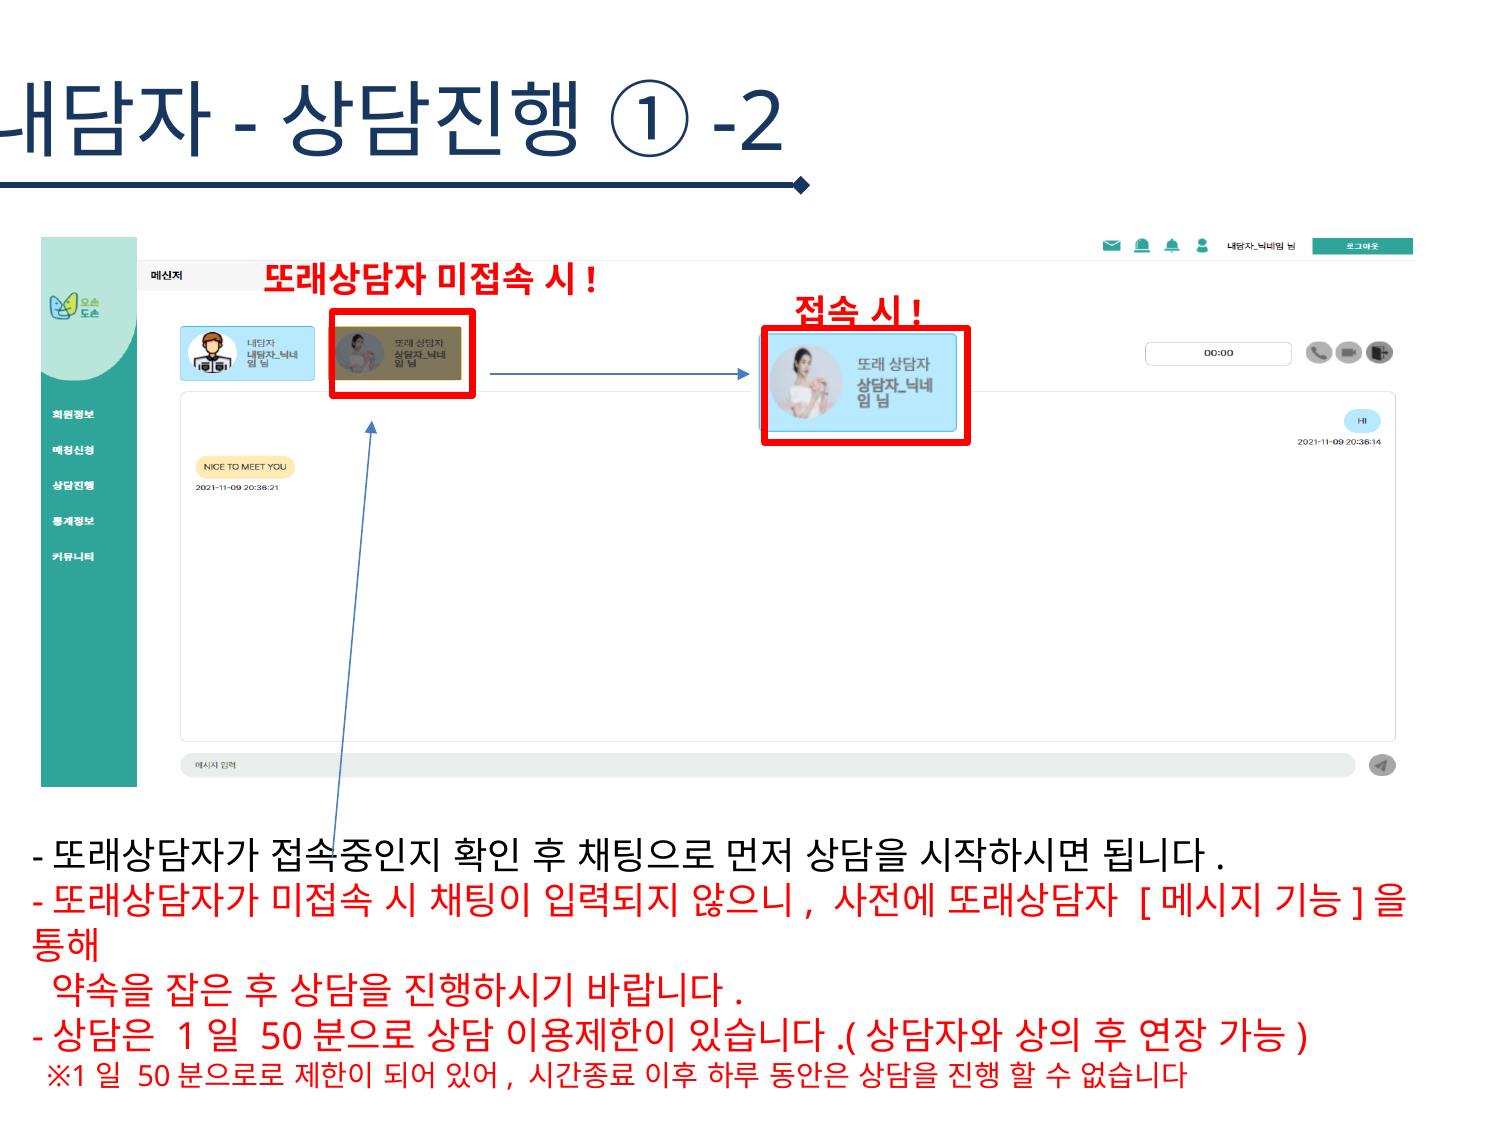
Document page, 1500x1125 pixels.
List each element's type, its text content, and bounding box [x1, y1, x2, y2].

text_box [331, 420, 373, 859]
text_box -또래상담자가 접속중인지 확인 후 채팅으로 먼저 상담을 시작하시면 됩니다. -또래상담자가 미접속 시 채팅이 입력되지 않으니, 사전에 또래상담자 [메시지 기능]을 통해 약속을 잡은 후 상담을 진행하시기 바랍니다. -상담은 1일 50분으로 상담 이용제한이 있습니다.(상담자와 상의 후 연장 가능) ※1일 50분으로로 제한이 되어 있어, 시간종료 이후 하루 동안은 상담을 진행 할 수 없습니다 [17, 824, 1483, 1100]
picture [41, 236, 1418, 788]
text_box 내담자-상담진행 ①-2 [0, 41, 847, 193]
